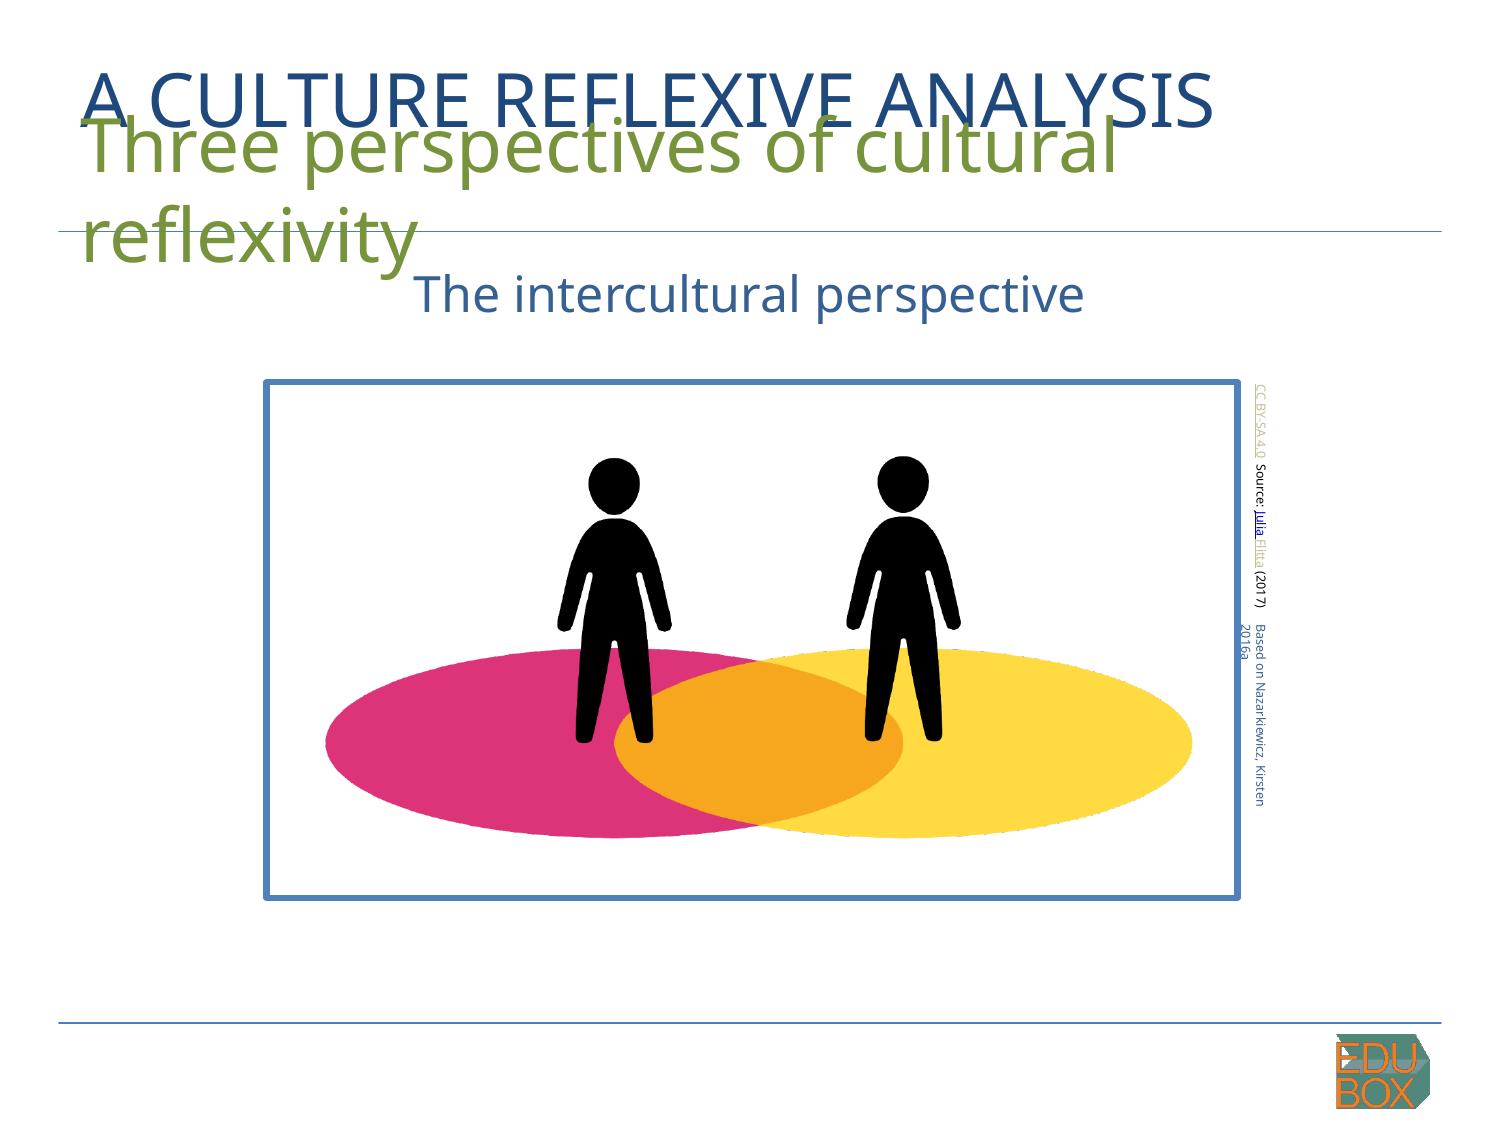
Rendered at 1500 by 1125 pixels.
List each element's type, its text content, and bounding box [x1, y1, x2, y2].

picture [1328, 1028, 1437, 1114]
title A CULTURE REFLEXIVE ANALYSIS [64, 42, 1425, 127]
picture [269, 385, 1235, 896]
list Three perspectives of cultural reflexivity [64, 127, 1436, 247]
text_box CC BY-SA 4.0 Source: Julia Flitta (2017) [1244, 369, 1277, 642]
text_box Based on Nazarkiewicz, Kirsten 2016a [1246, 642, 1277, 858]
list The intercultural perspective [75, 255, 1425, 1005]
